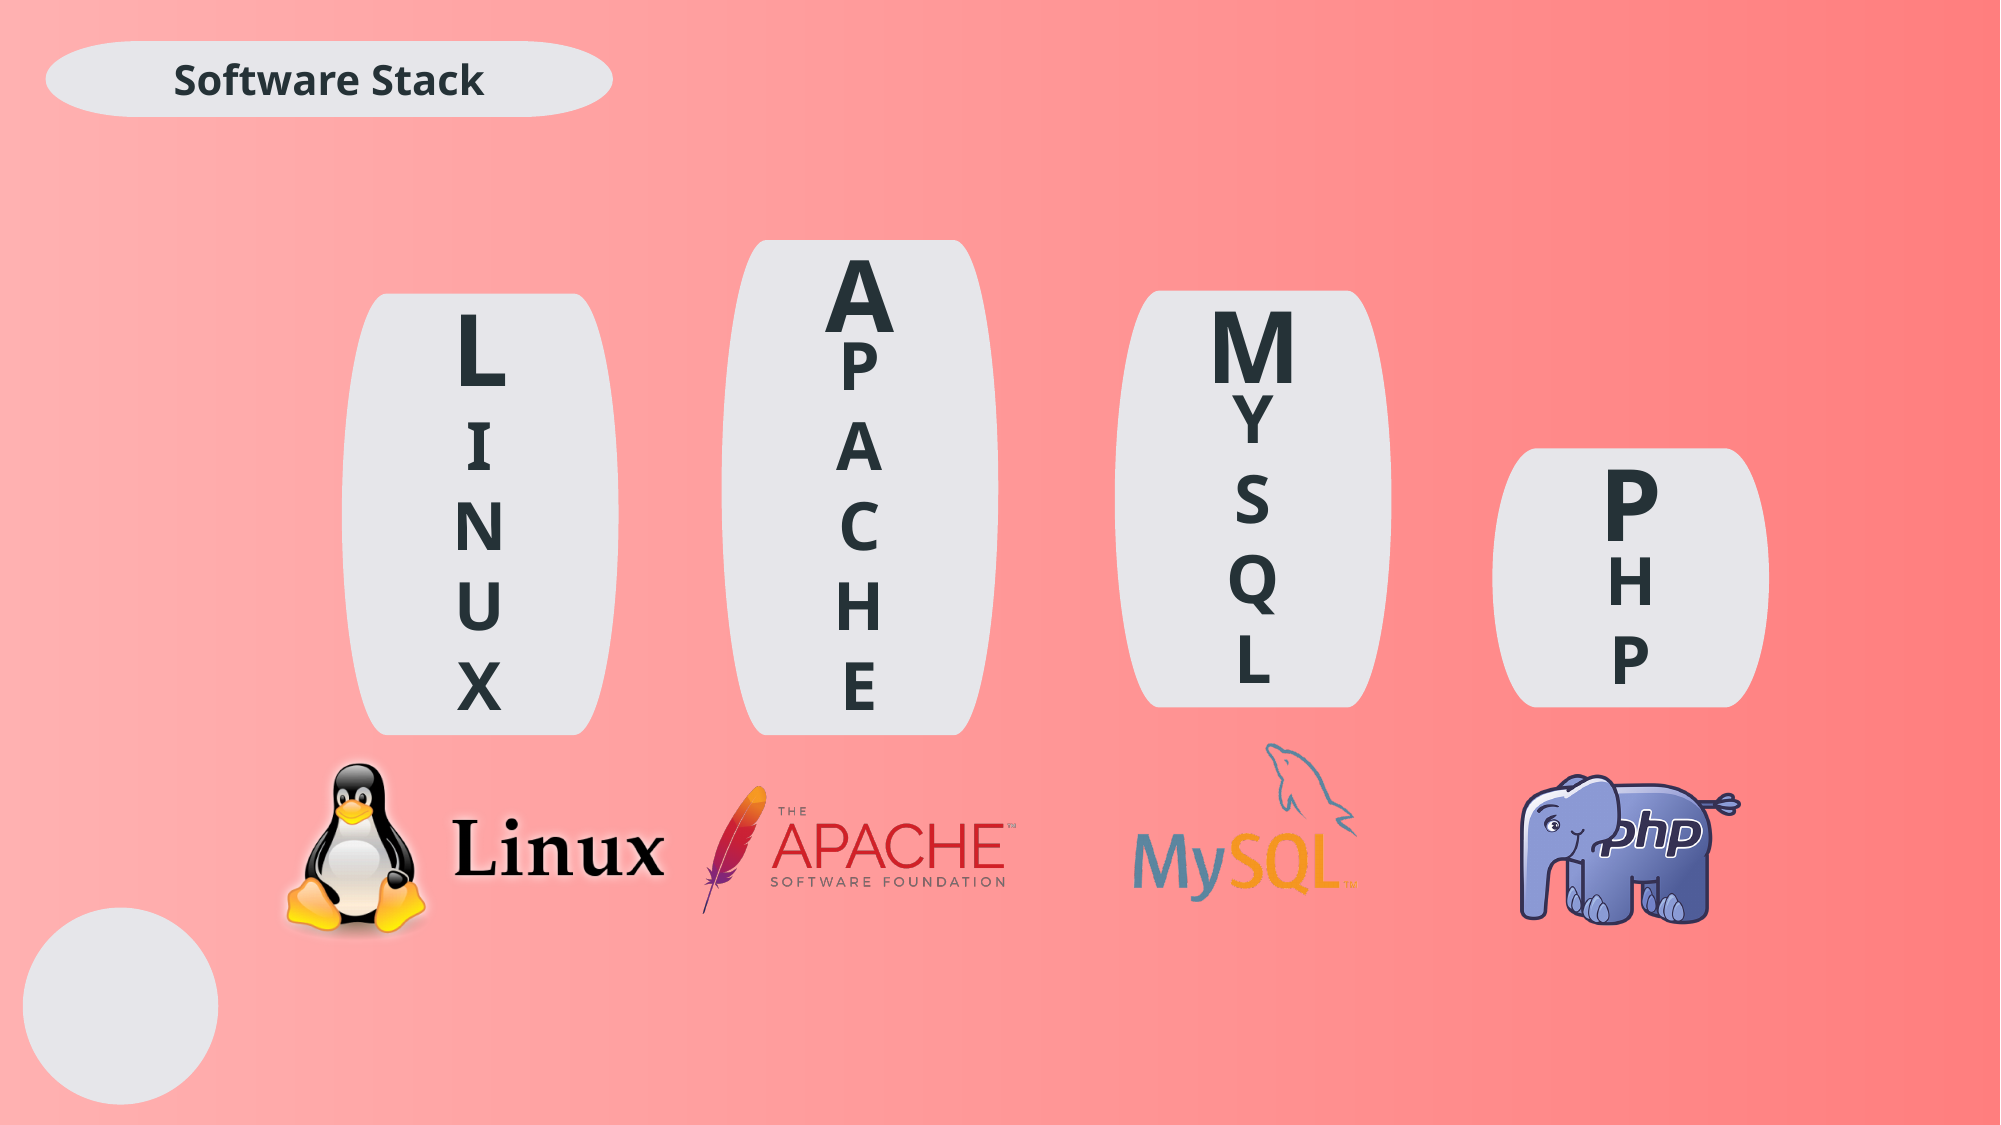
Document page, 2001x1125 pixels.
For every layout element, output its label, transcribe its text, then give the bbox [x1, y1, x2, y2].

text_box [1492, 448, 1770, 708]
text_box Y S Q L [1189, 369, 1317, 704]
text_box I N U X [416, 396, 544, 732]
picture [272, 749, 677, 950]
text_box P A C H E [795, 316, 924, 731]
text_box A [796, 225, 924, 316]
picture [1520, 739, 1741, 960]
text_box Software Stack [100, 46, 559, 112]
text_box [341, 293, 619, 736]
text_box H P [1567, 530, 1695, 706]
picture [684, 764, 1035, 936]
text_box L [416, 279, 544, 396]
text_box [721, 240, 999, 736]
text_box [1114, 290, 1392, 705]
text_box [45, 41, 613, 117]
text_box M [1189, 276, 1317, 369]
picture [1129, 707, 1361, 938]
text_box [22, 907, 219, 1105]
text_box P [1567, 433, 1695, 530]
